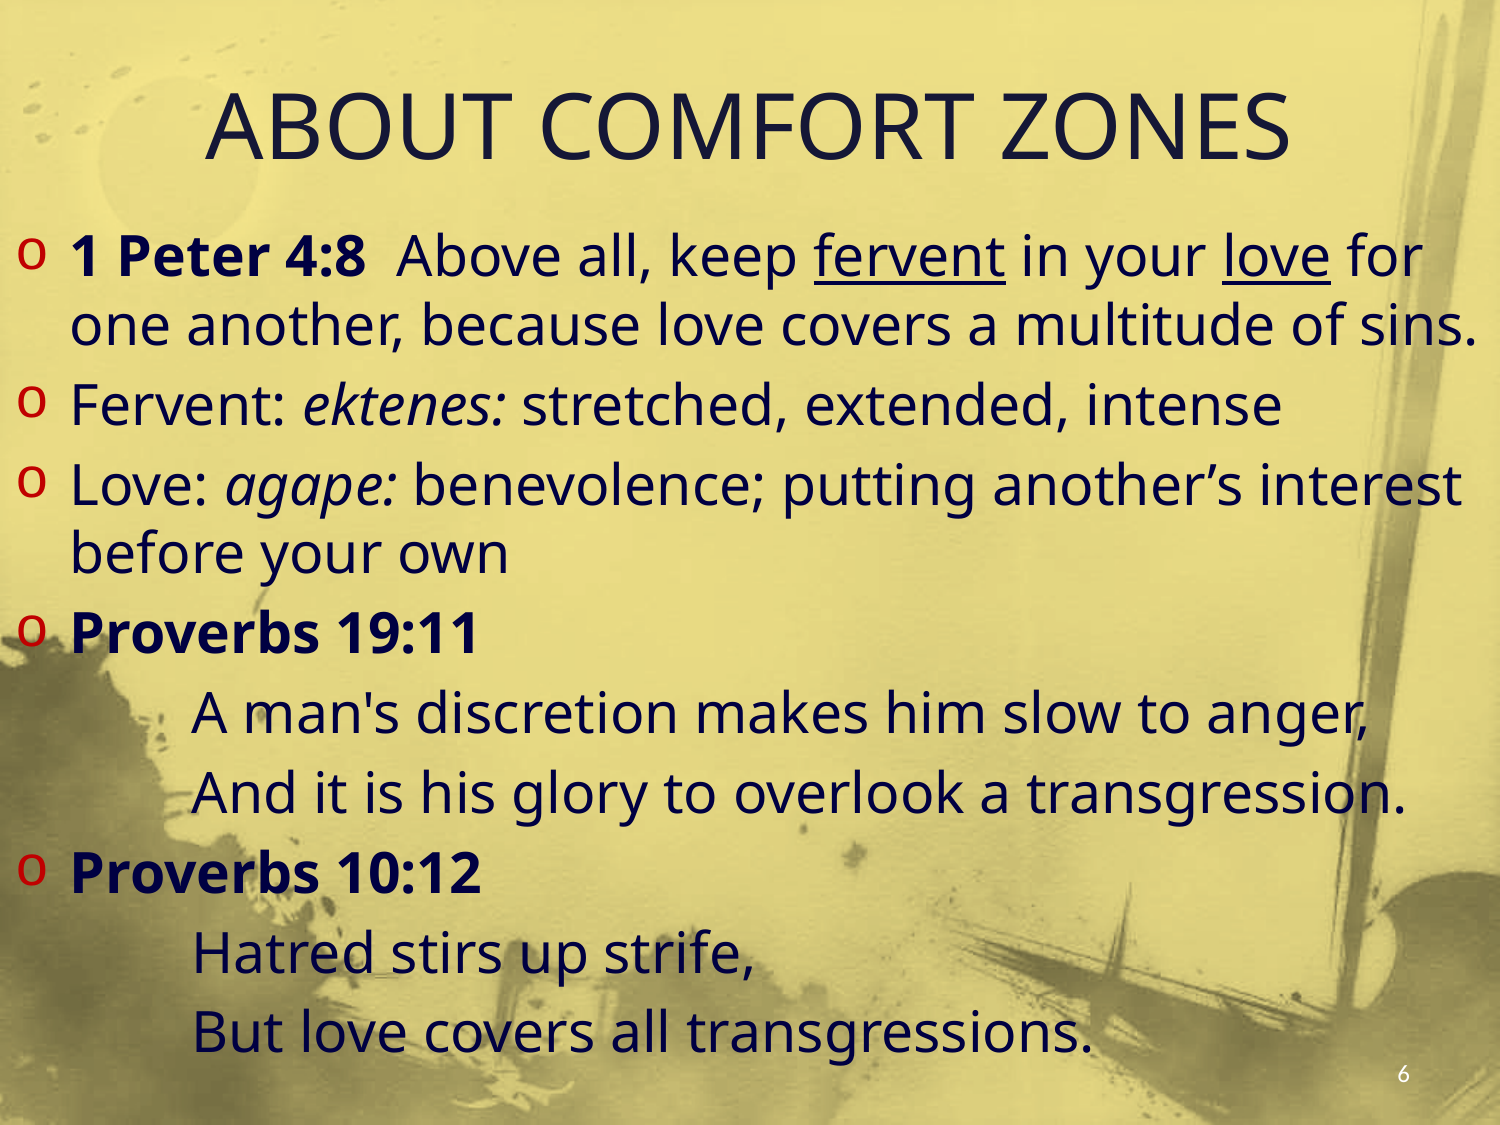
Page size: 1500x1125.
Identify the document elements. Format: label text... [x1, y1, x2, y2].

slide_number 6 [1074, 1042, 1425, 1103]
list 1 Peter 4:8 Above all, keep fervent in your love for one another, because love covers a multitude of sins. Fervent: ektenes: stretched, extended, intense Love: agape: benevolence; putting another’s interest before your own Proverbs 19:11 A man's discretion makes him slow to anger, And it is his glory to overlook a transgression. Proverbs 10:12 Hatred stirs up strife, But love covers all transgressions. [0, 212, 1500, 1125]
title ABOUT COMFORT ZONES [0, 45, 1500, 200]
